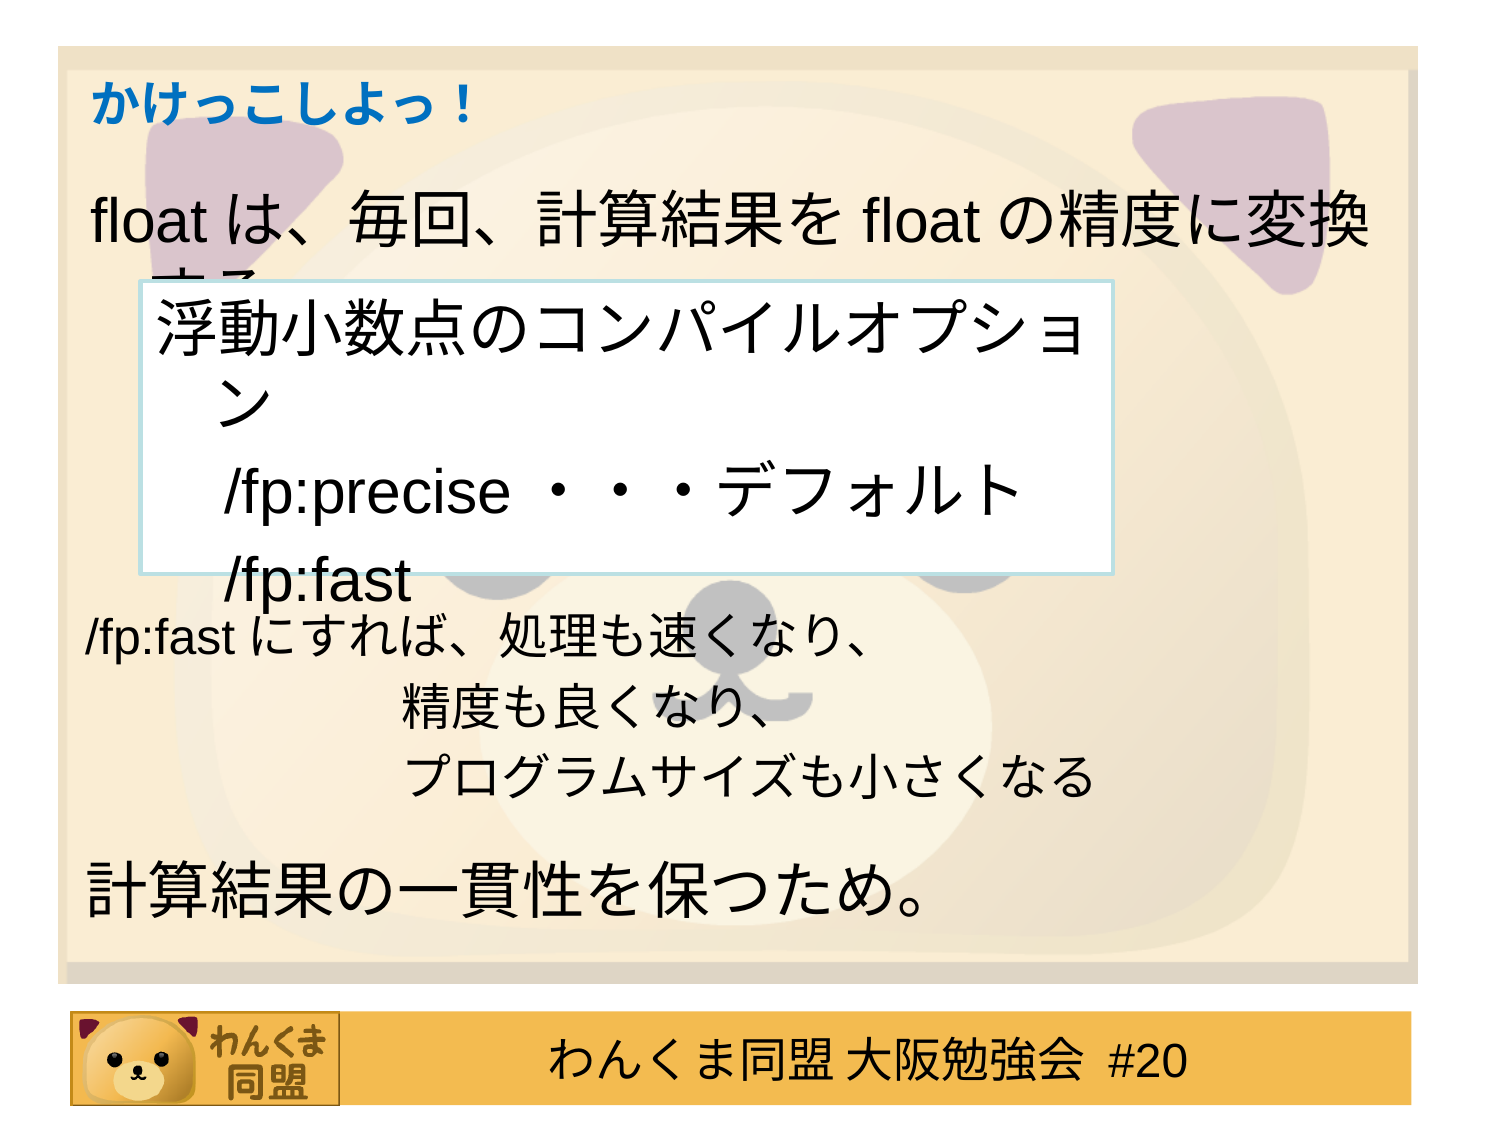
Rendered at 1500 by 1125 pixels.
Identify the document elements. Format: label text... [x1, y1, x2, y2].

picture [70, 1011, 340, 1106]
picture [58, 46, 1418, 984]
text_box 計算結果の一貫性を保つため。 [70, 843, 1421, 950]
text_box 浮動小数点のコンパイルオプション /fp:precise・・・デフォルト /fp:fast [138, 279, 1115, 576]
list floatは、毎回、計算結果をfloatの精度に変換する。 [74, 172, 1426, 270]
title かけっこしよっ！ [74, 44, 1426, 162]
text_box /fp:fastにすれば、処理も速くなり、 精度も良くなり、 プログラムサイズも小さくなる [70, 597, 1421, 809]
